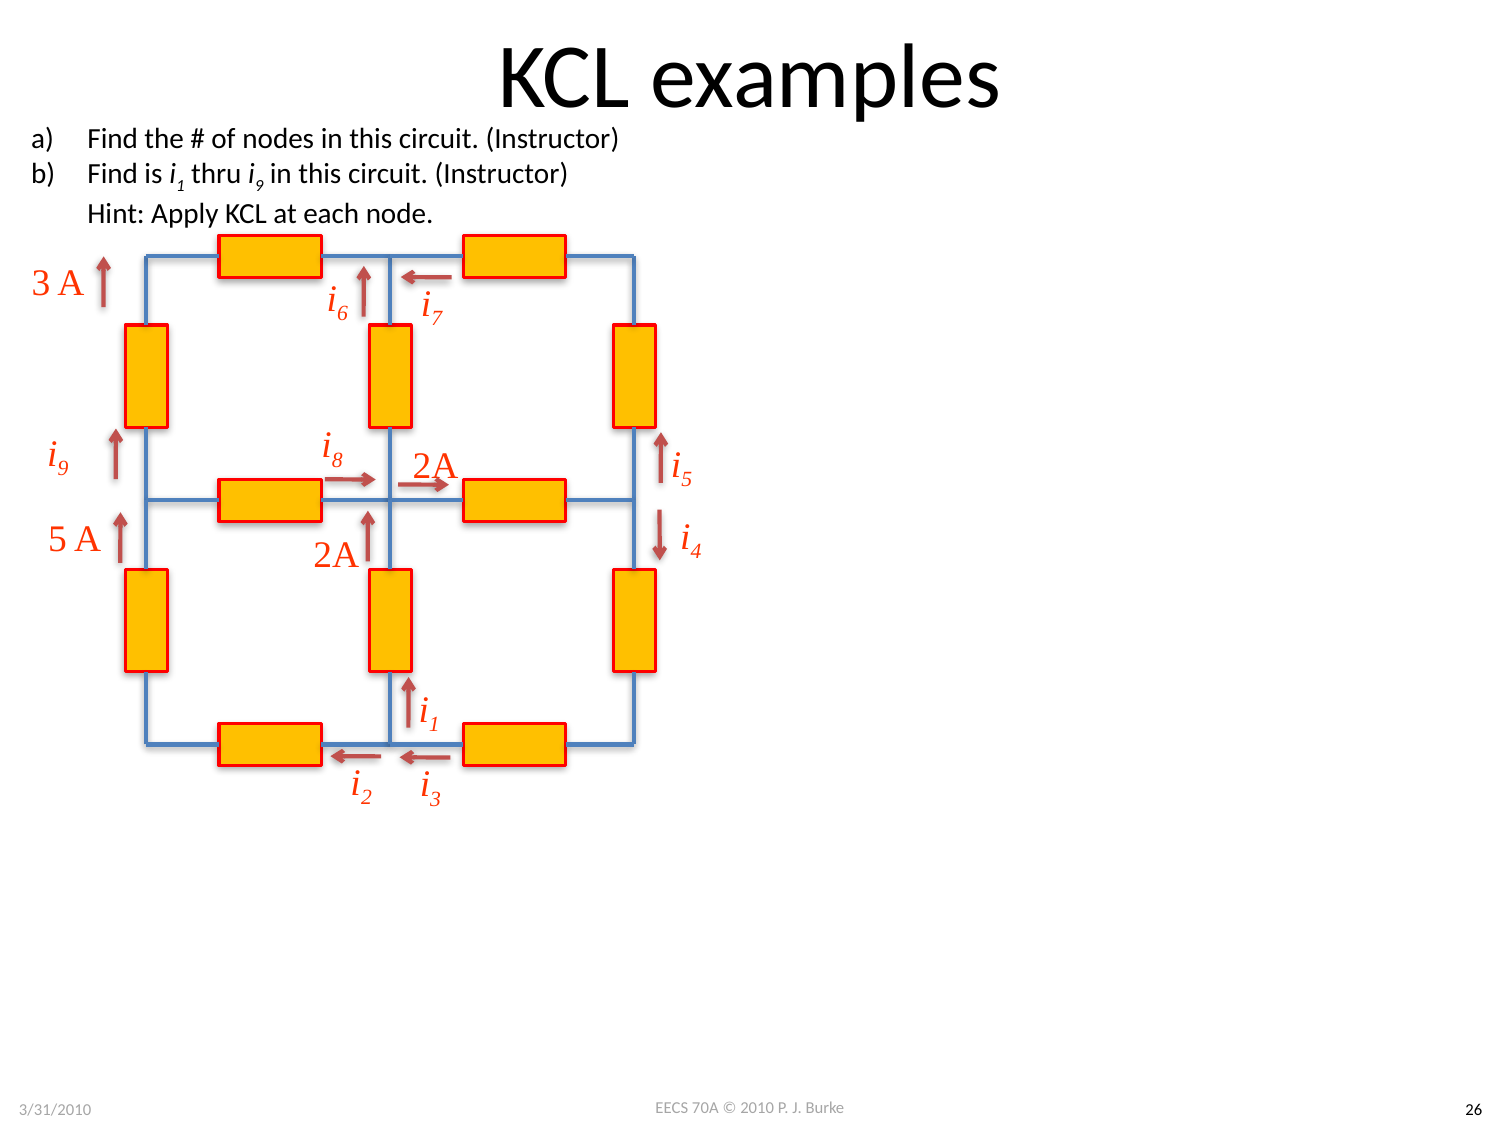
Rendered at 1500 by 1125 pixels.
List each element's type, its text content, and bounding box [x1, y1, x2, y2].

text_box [124, 255, 168, 500]
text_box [246, 133, 290, 377]
text_box i1 [376, 664, 485, 757]
text_box 5 A [28, 500, 119, 573]
text_box Find the # of nodes in this circuit. (Instructor) Find is i1 thru i9 in this circuit. (Instructor) Hint: Apply KCL at each node. [16, 112, 635, 237]
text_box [368, 255, 412, 500]
text_box 3 A [12, 244, 104, 317]
text_box i6 [293, 253, 396, 346]
text_box i8 [293, 399, 363, 492]
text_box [490, 622, 534, 867]
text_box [612, 500, 656, 745]
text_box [490, 133, 534, 377]
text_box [612, 255, 656, 499]
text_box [246, 377, 290, 622]
title KCL examples [75, 0, 1425, 143]
text_box 2A [415, 427, 482, 500]
text_box i4 [660, 491, 749, 584]
text_box i3 [372, 757, 485, 831]
text_box i5 [661, 419, 740, 491]
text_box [246, 622, 290, 867]
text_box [124, 500, 168, 745]
text_box i7 [414, 258, 485, 351]
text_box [490, 377, 534, 621]
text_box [368, 500, 412, 745]
text_box i2 [303, 737, 420, 830]
text_box 2A [293, 516, 363, 589]
text_box i9 [0, 408, 116, 501]
